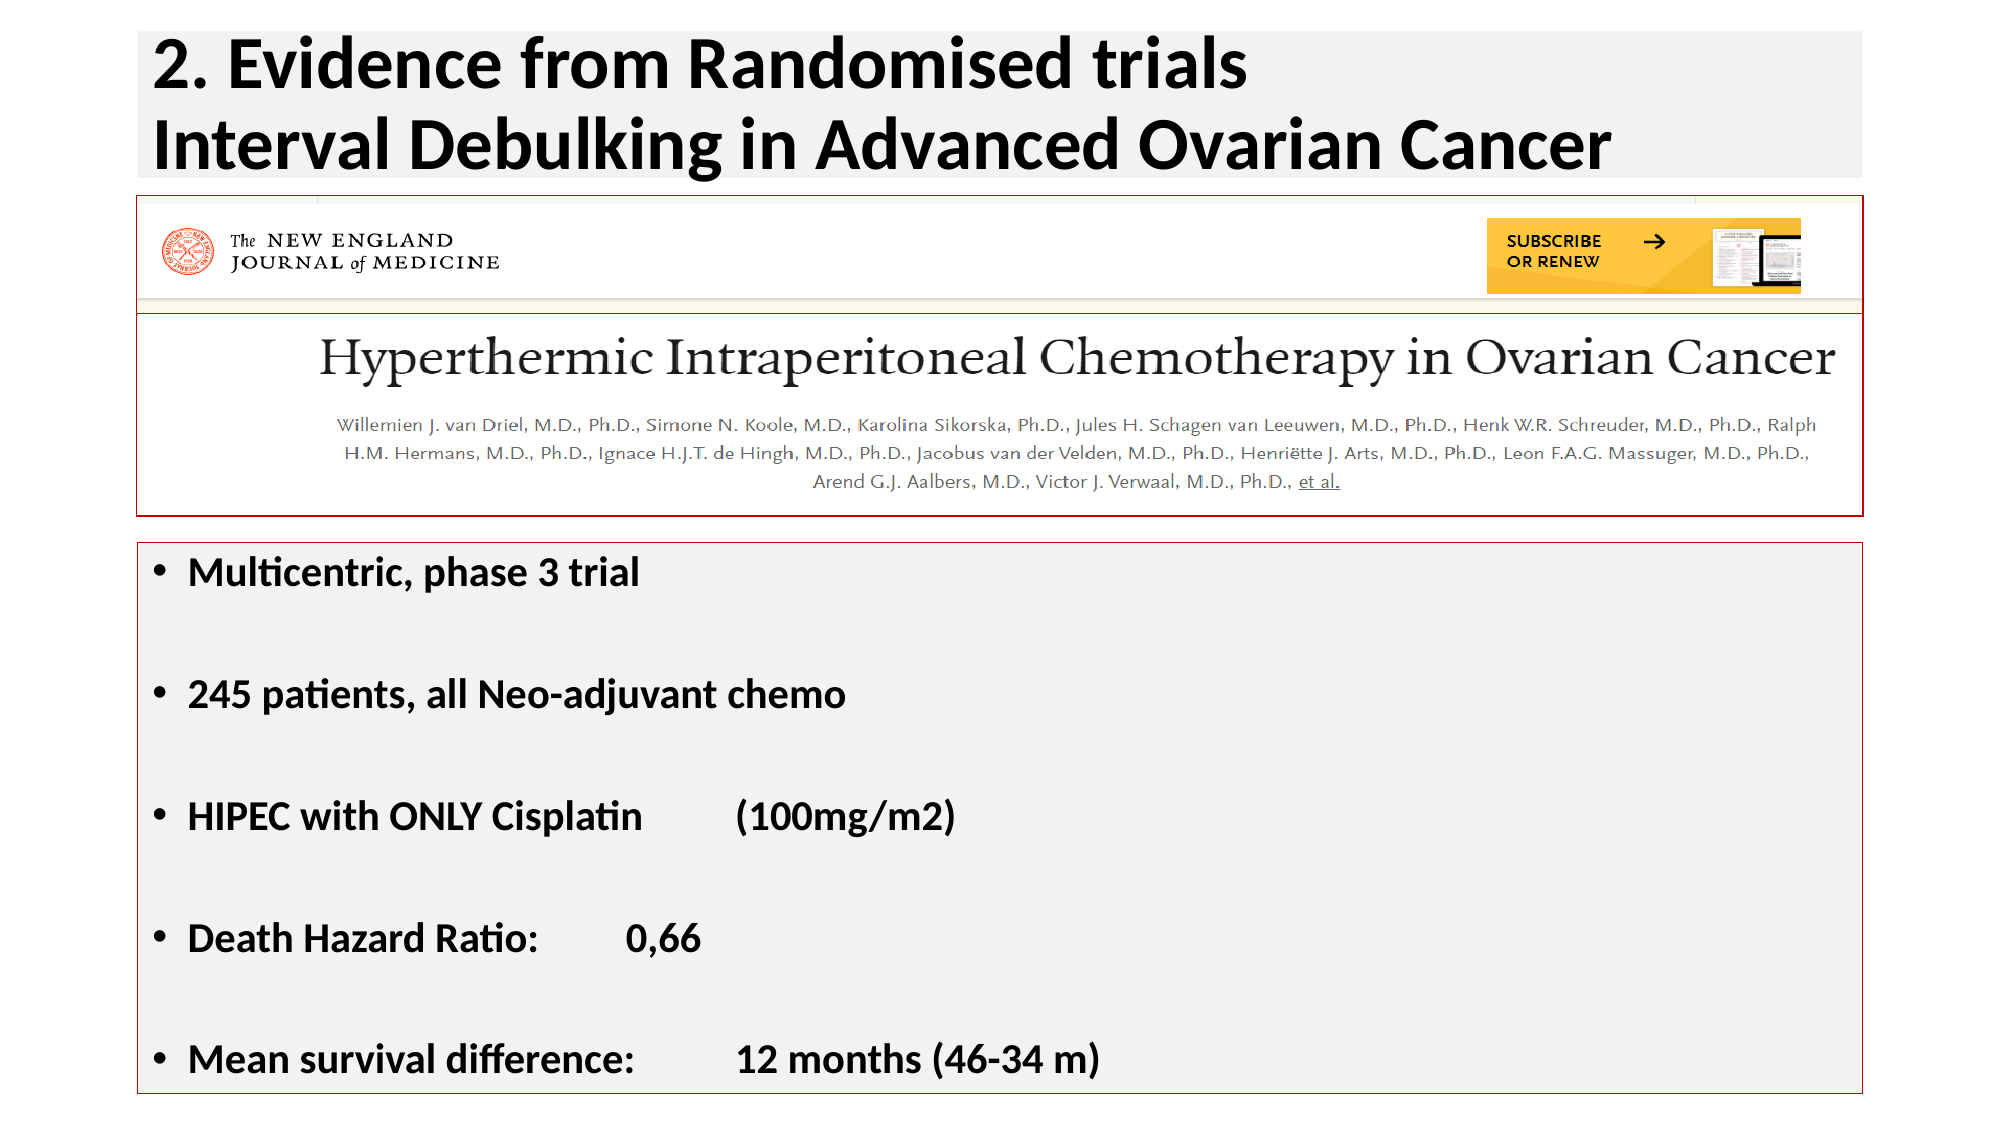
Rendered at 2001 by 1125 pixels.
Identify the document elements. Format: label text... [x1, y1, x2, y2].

title 2. Evidence from Randomised trials Interval Debulking in Advanced Ovarian Cancer [137, 30, 1863, 178]
list Multicentric, phase 3 trial 245 patients, all Neo-adjuvant chemo HIPEC with ONLY Cisplatin (100mg/m2) Death Hazard Ratio: 0,66 Mean survival difference: 12 months (46-34 m) [137, 542, 1863, 1094]
picture [137, 196, 1863, 516]
